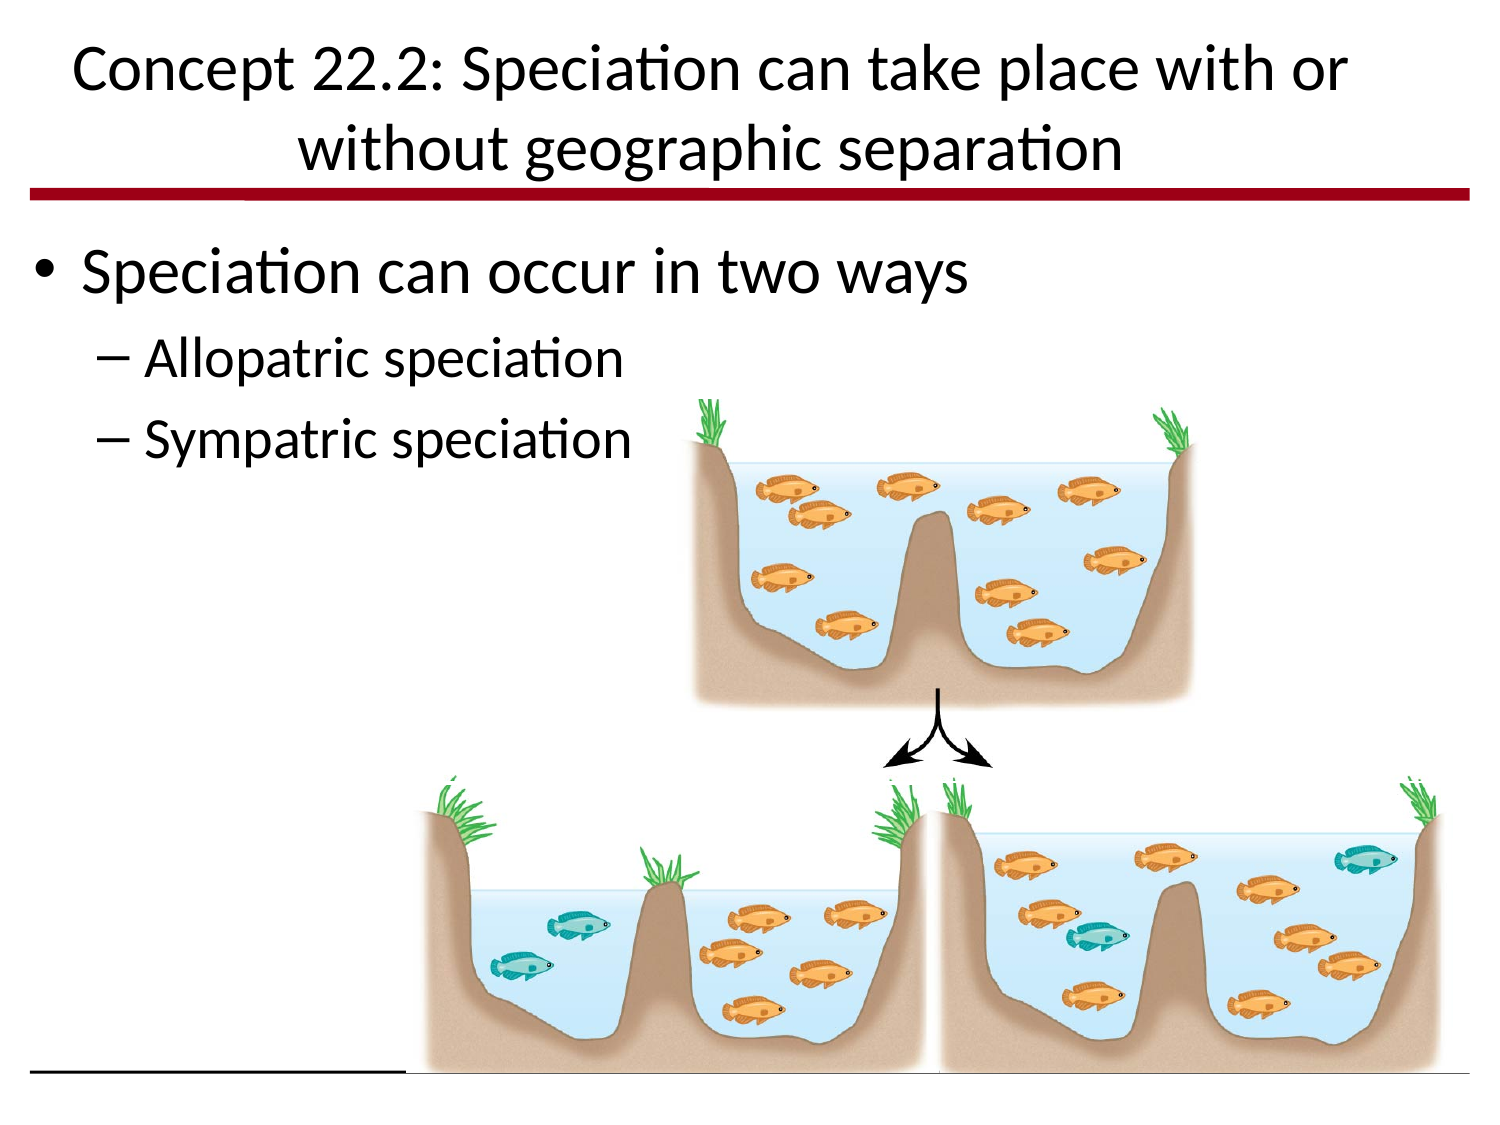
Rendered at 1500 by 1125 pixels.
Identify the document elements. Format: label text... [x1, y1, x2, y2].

picture [405, 399, 1474, 1073]
list Speciation can occur in two ways Allopatric speciation Sympatric speciation [10, 219, 1448, 867]
title Concept 22.2: Speciation can take place with or without geographic separation [11, 28, 1412, 179]
